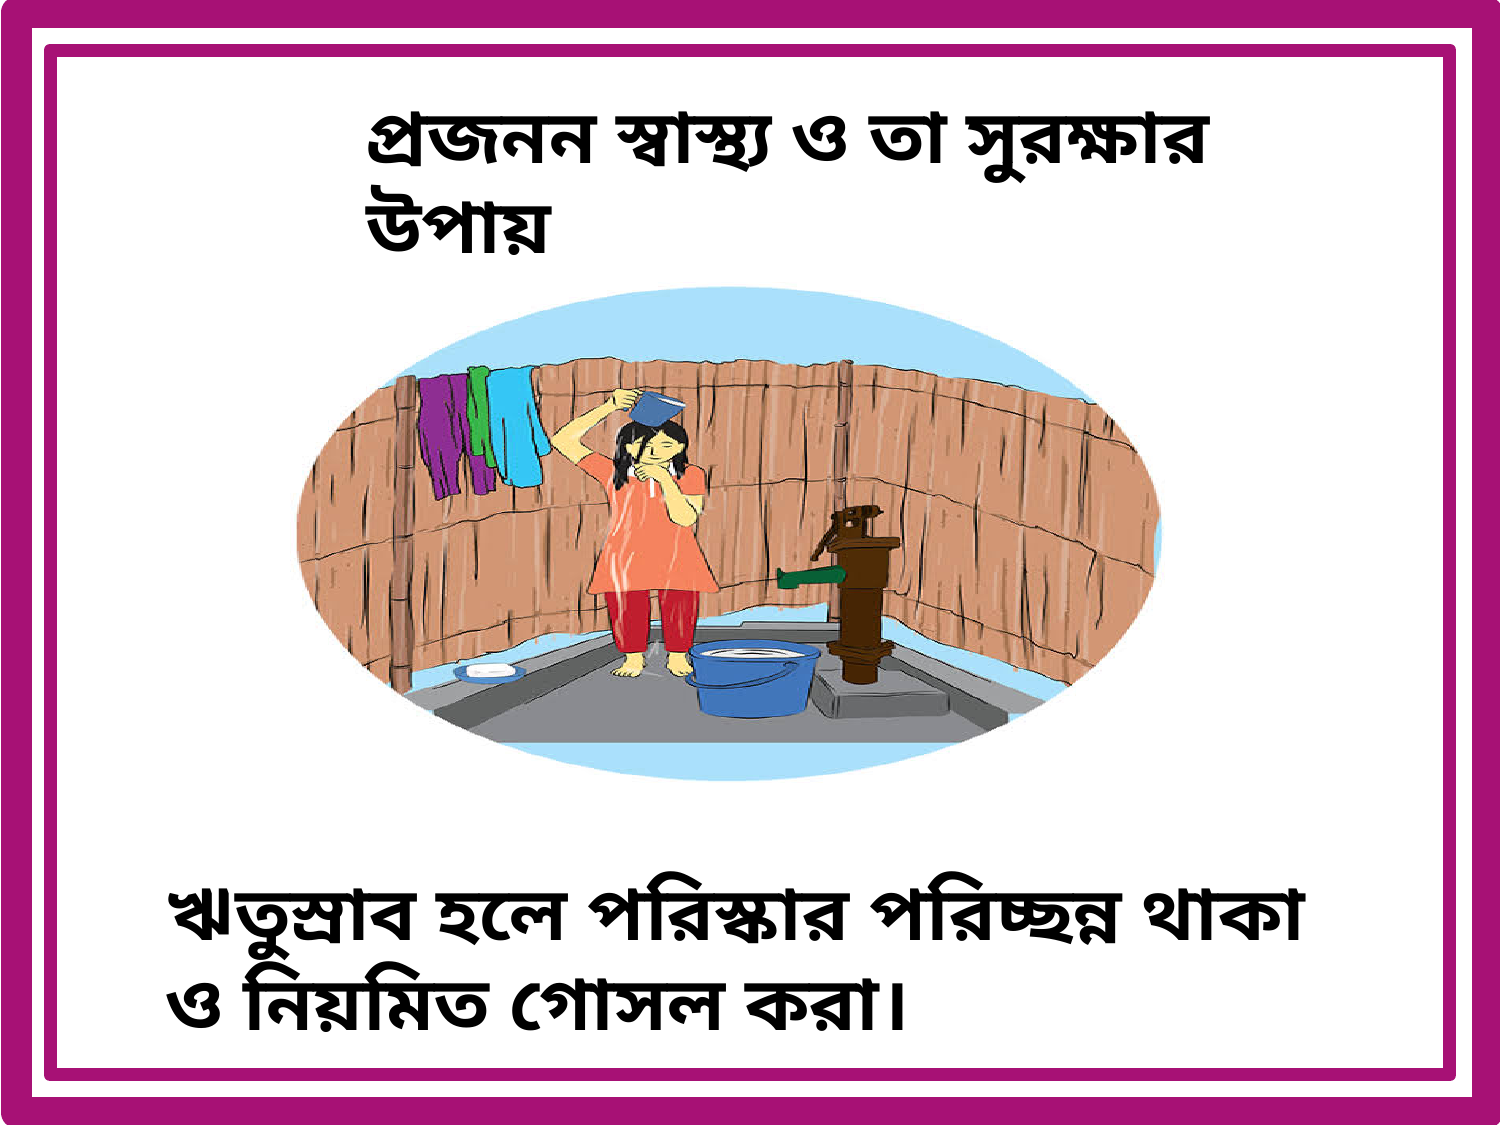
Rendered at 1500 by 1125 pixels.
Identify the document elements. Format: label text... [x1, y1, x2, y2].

text_box প্রজনন স্বাস্থ্য ও তা সুরক্ষার উপায় [351, 80, 1428, 276]
picture [290, 282, 1169, 784]
text_box ঋতুস্রাব হলে পরিস্কার পরিচ্ছন্ন থাকা ও নিয়মিত গোসল করা। [150, 857, 1371, 1053]
